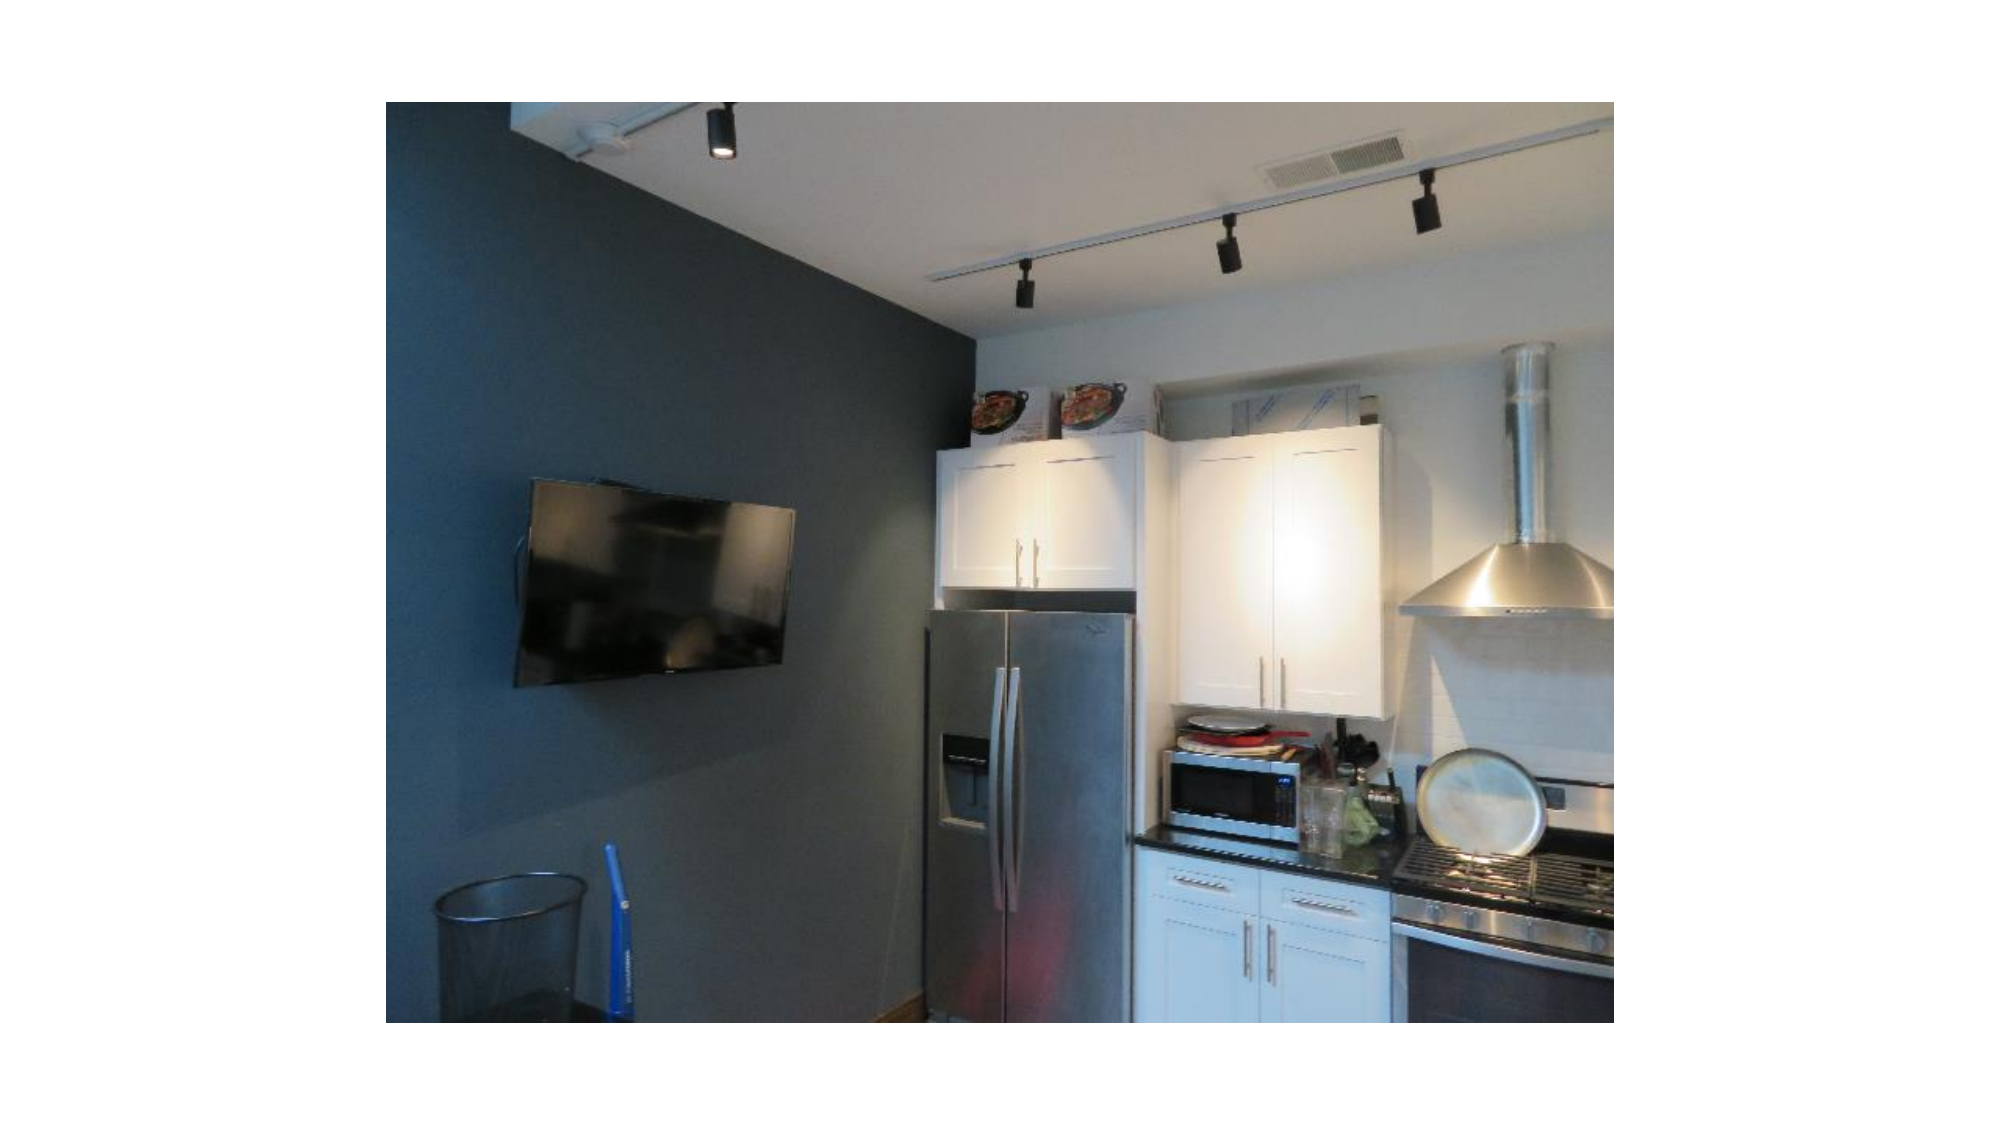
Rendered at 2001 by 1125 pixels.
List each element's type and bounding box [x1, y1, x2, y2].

list [386, 102, 1614, 1023]
